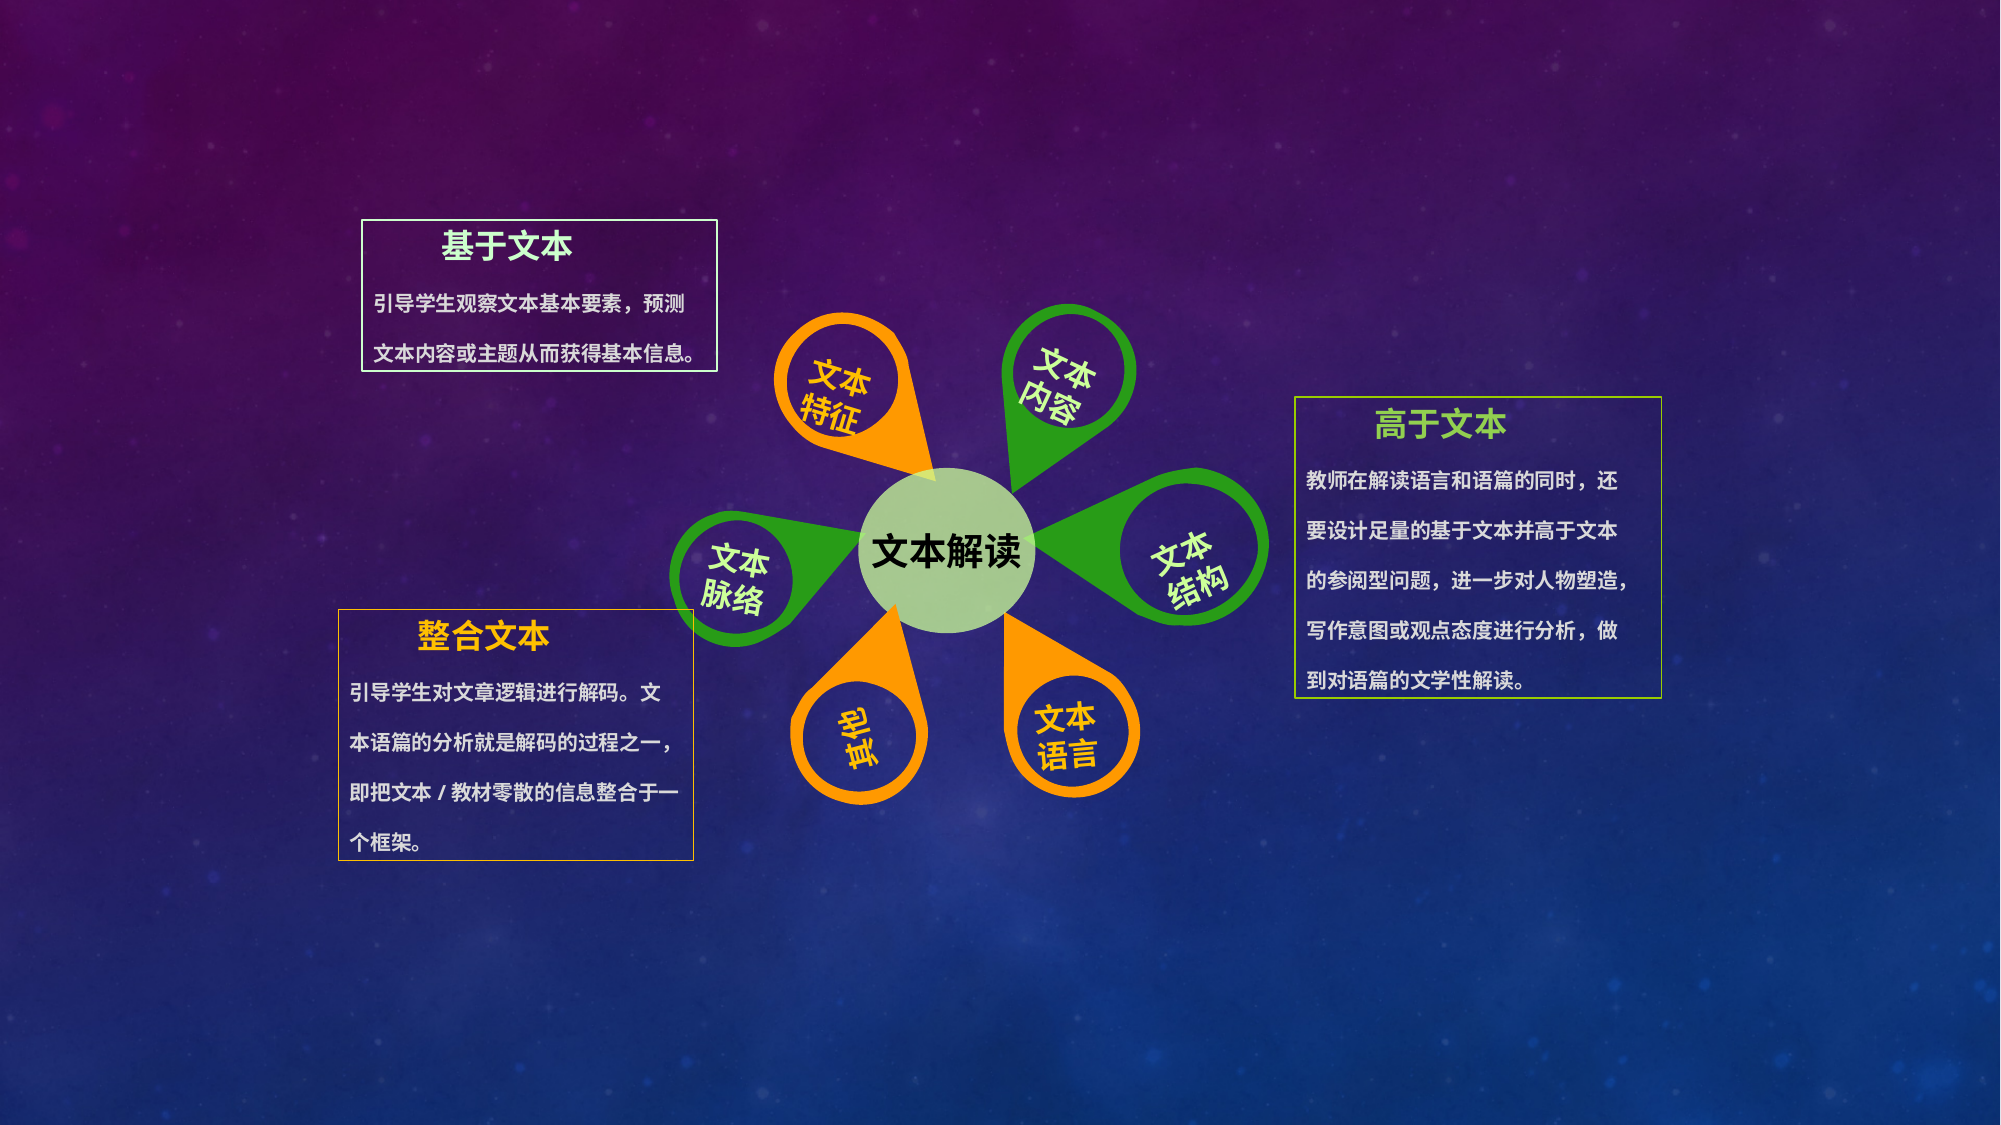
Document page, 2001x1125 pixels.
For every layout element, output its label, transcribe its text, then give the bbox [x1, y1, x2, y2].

text_box 基于文本 引导学生观察文本基本要素，预测 文本内容或主题从而获得基本信息。 [362, 219, 718, 371]
text_box 高于文本 教师在解读语言和语篇的同时，还 要设计足量的基于文本并高于文本 的参阅型问题，进一步对人物塑造， 写作意图或观点态度进行分析，做 到对语篇的文学性解读。 [1295, 397, 1662, 698]
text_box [657, 298, 1287, 804]
picture [0, 0, 2001, 1125]
text_box 整合文本 引导学生对文章逻辑进行解码。文 本语篇的分析就是解码的过程之一， 即把文本/教材零散的信息整合于一 个框架。 [338, 609, 694, 861]
